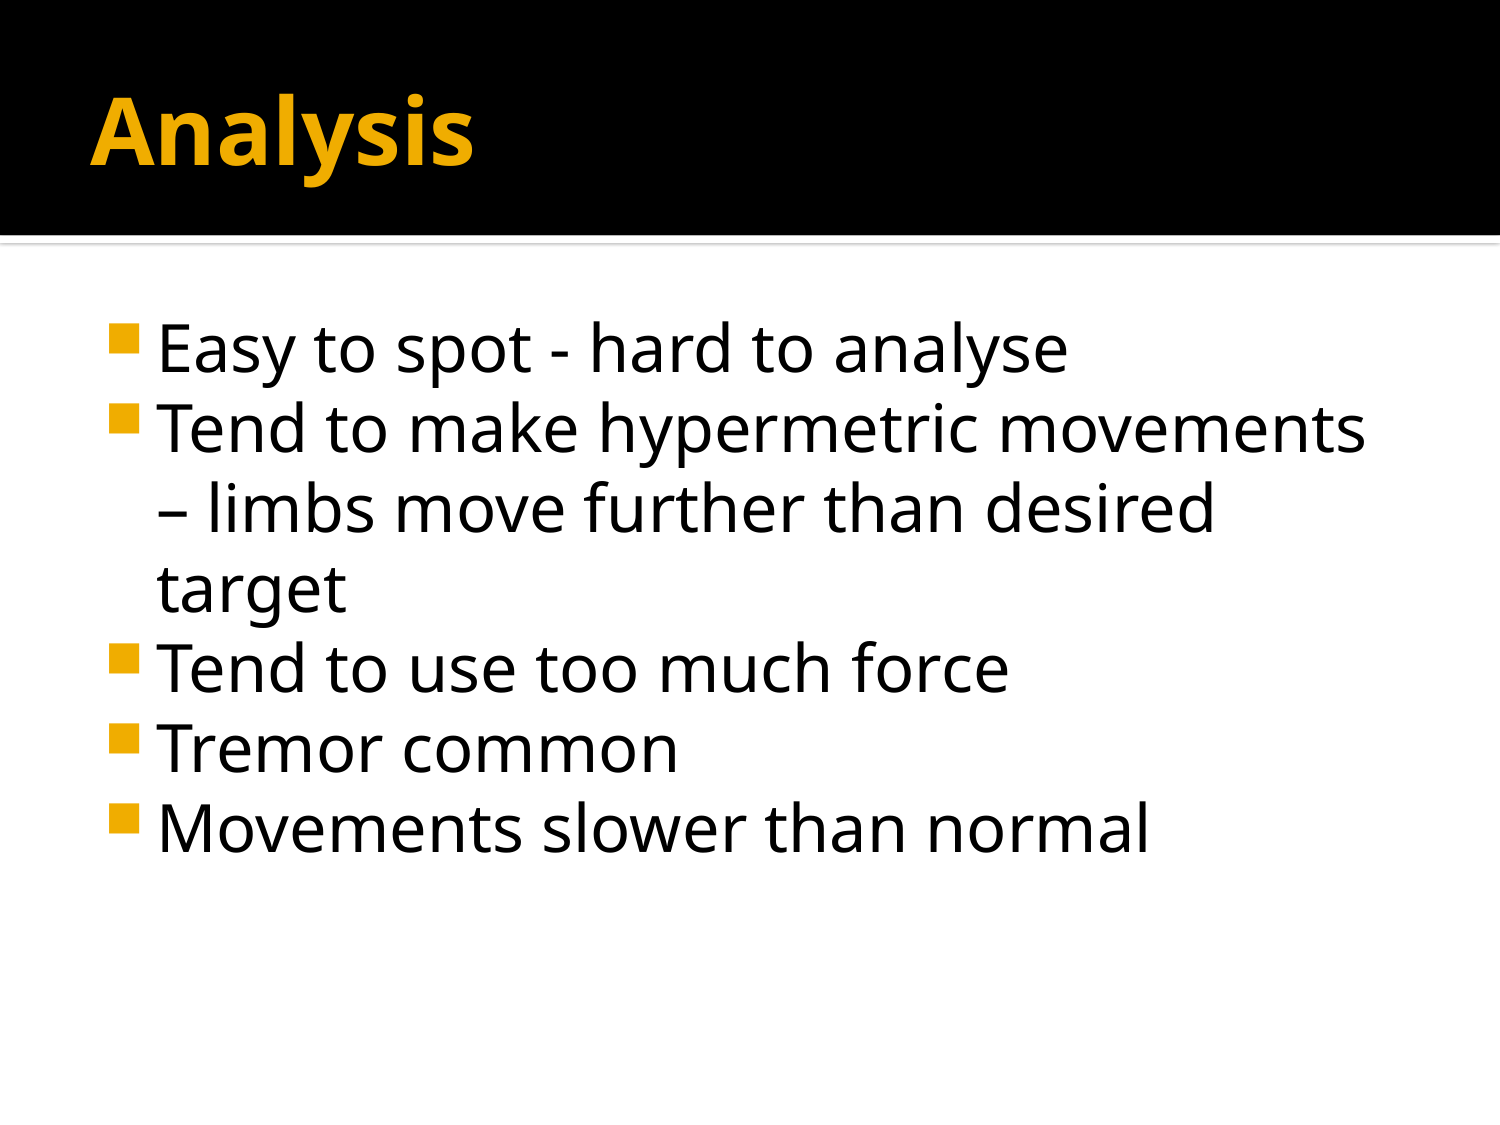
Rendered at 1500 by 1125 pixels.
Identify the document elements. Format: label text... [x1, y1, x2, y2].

list Easy to spot - hard to analyse Tend to make hypermetric movements – limbs move further than desired target Tend to use too much force Tremor common Movements slower than normal [75, 291, 1425, 1050]
title Analysis [75, 25, 1425, 231]
